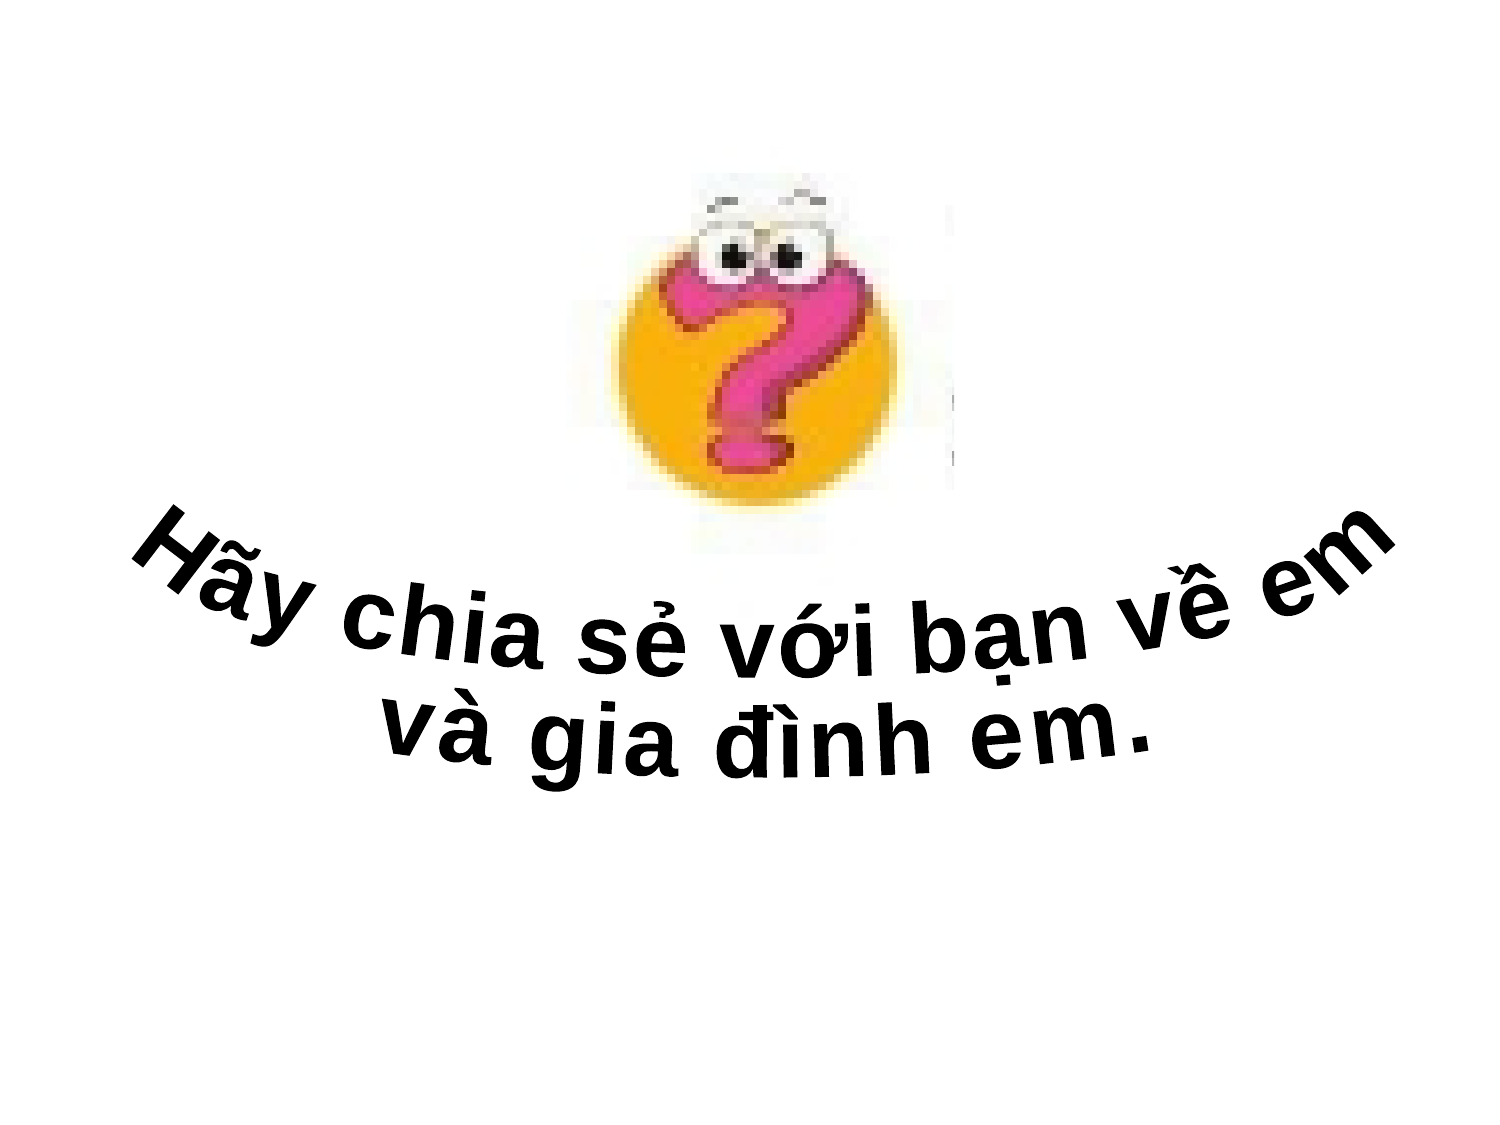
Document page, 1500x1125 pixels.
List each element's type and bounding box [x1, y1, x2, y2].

picture [566, 147, 955, 624]
